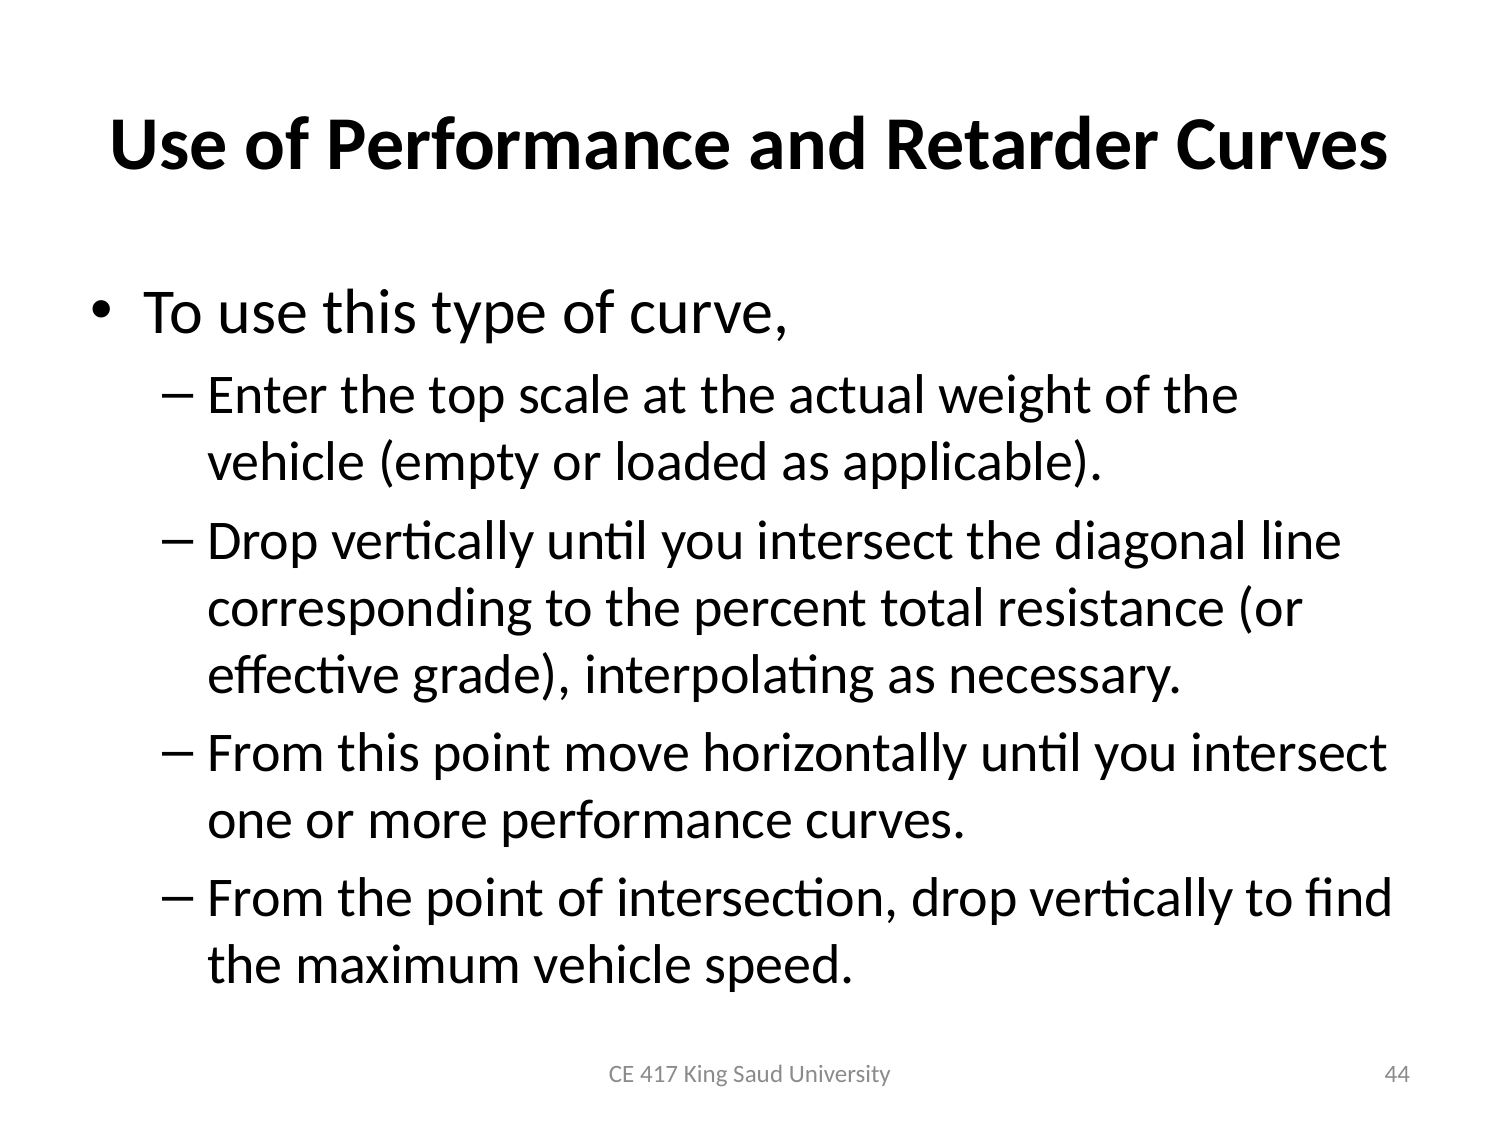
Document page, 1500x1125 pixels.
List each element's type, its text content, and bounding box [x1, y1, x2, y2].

title Use of Performance and Retarder Curves [75, 45, 1425, 233]
slide_number 44 [1074, 1042, 1425, 1103]
list To use this type of curve, Enter the top scale at the actual weight of the vehicle (empty or loaded as applicable). Drop vertically until you intersect the diagonal line corresponding to the percent total resistance (or effective grade), interpolating as necessary. From this point move horizontally until you intersect one or more performance curves. From the point of intersection, drop vertically to find the maximum vehicle speed. [75, 262, 1425, 1005]
footer CE 417 King Saud University [512, 1042, 988, 1103]
